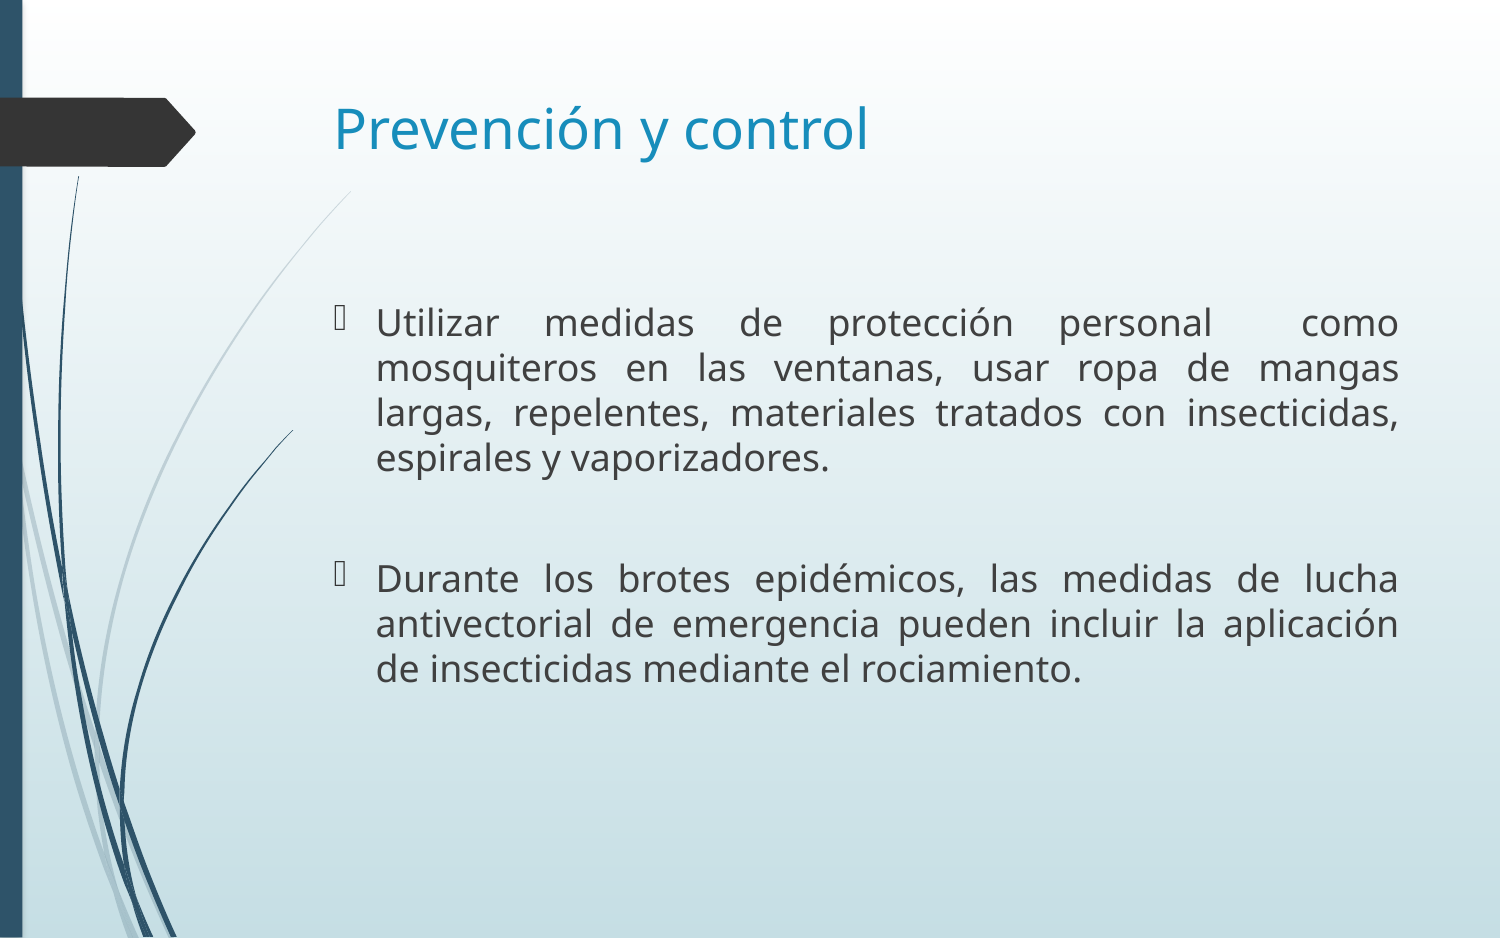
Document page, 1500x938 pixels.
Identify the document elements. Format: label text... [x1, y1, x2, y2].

list Utilizar medidas de protección personal como mosquiteros en las ventanas, usar ropa de mangas largas, repelentes, materiales tratados con insecticidas, espirales y vaporizadores. Durante los brotes epidémicos, las medidas de lucha antivectorial de emergencia pueden incluir la aplicación de insecticidas mediante el rociamiento. [318, 291, 1416, 808]
title Prevención y control [319, 85, 1416, 261]
